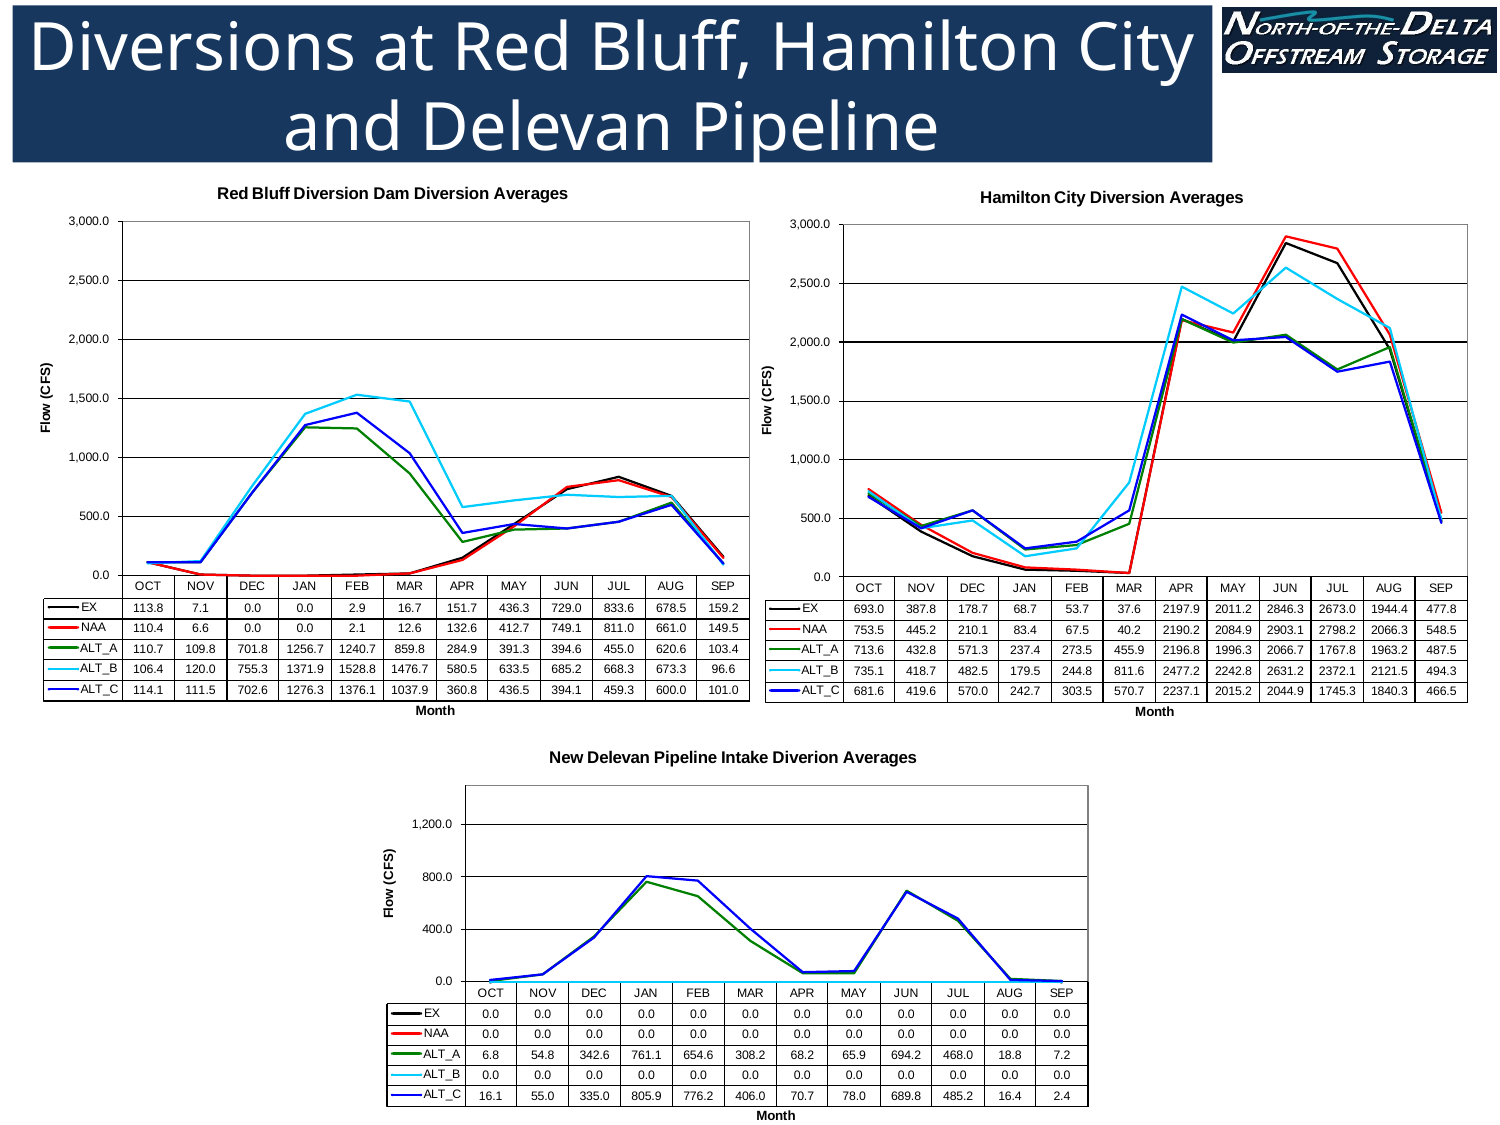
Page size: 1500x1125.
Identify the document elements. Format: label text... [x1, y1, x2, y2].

picture [17, 170, 1485, 1125]
picture [1222, 7, 1497, 73]
title Diversions at Red Bluff, Hamilton City and Delevan Pipeline [12, 5, 1213, 163]
